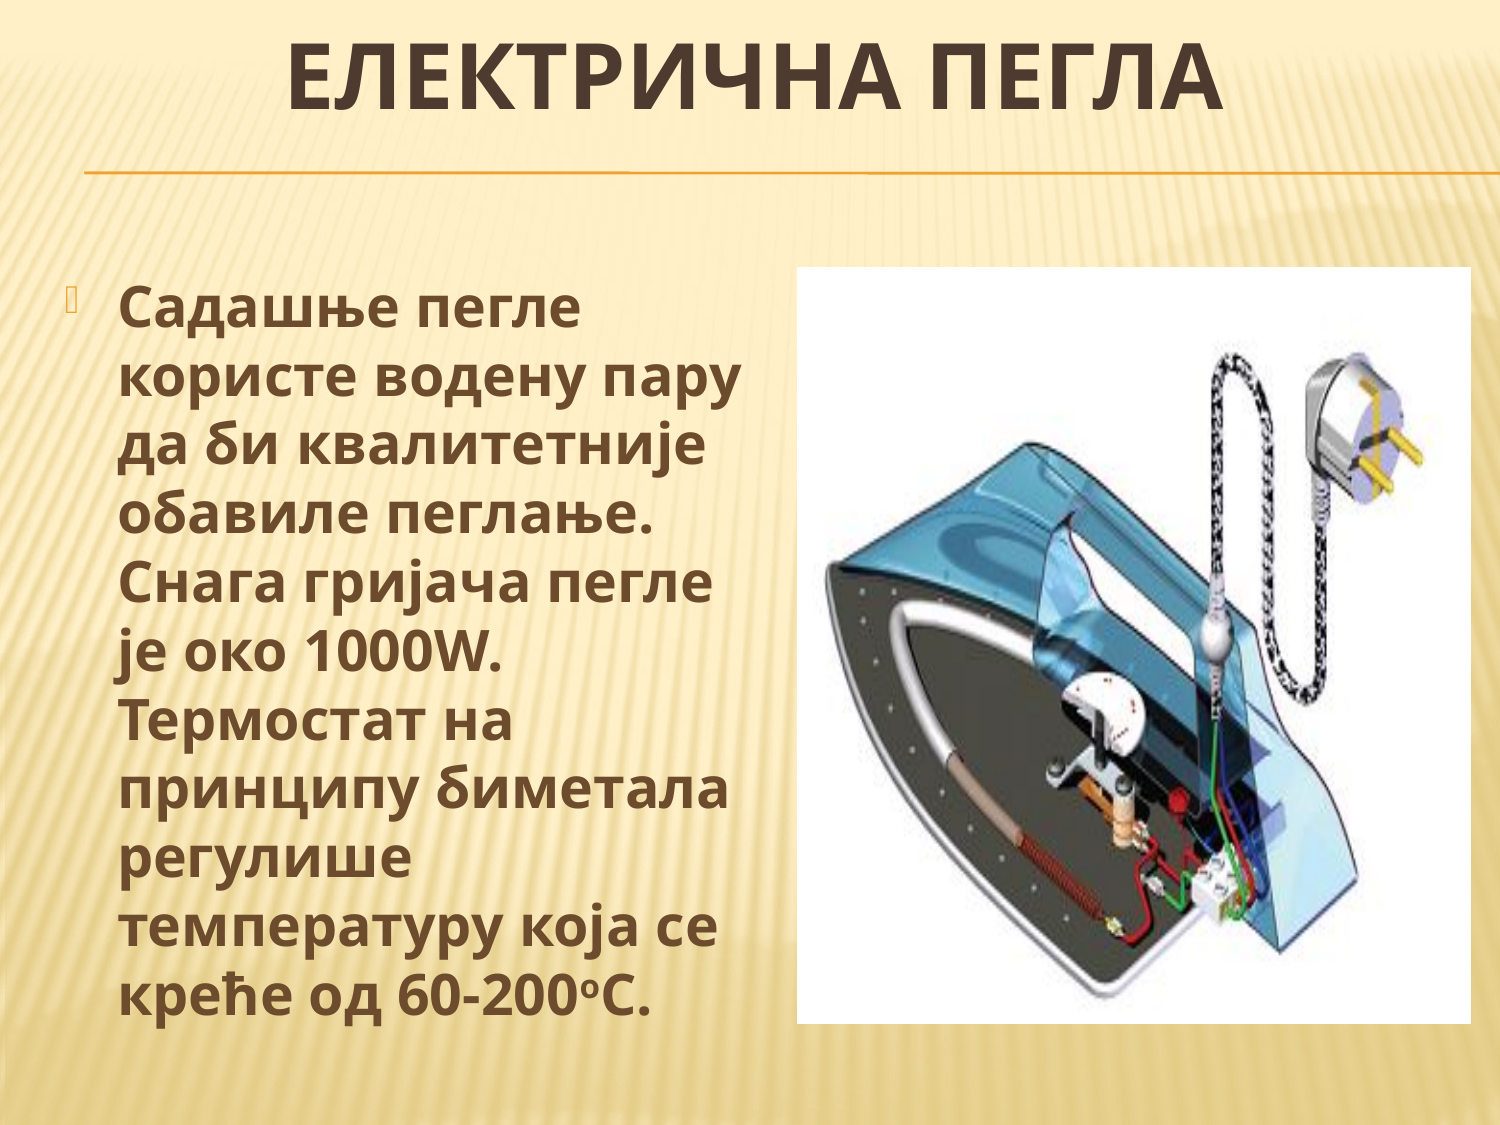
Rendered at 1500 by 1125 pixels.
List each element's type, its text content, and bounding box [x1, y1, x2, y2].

picture [796, 266, 1471, 1024]
list Садашње пегле користе водену пару да би квалитетније обавиле пеглање. Снага гријача пегле је око 1000W. Термостат на принципу биметала регулише температуру која се креће од 60-200оС. [50, 262, 762, 1038]
title ЕЛЕКТРИЧНА ПЕГЛА [41, 3, 1467, 142]
